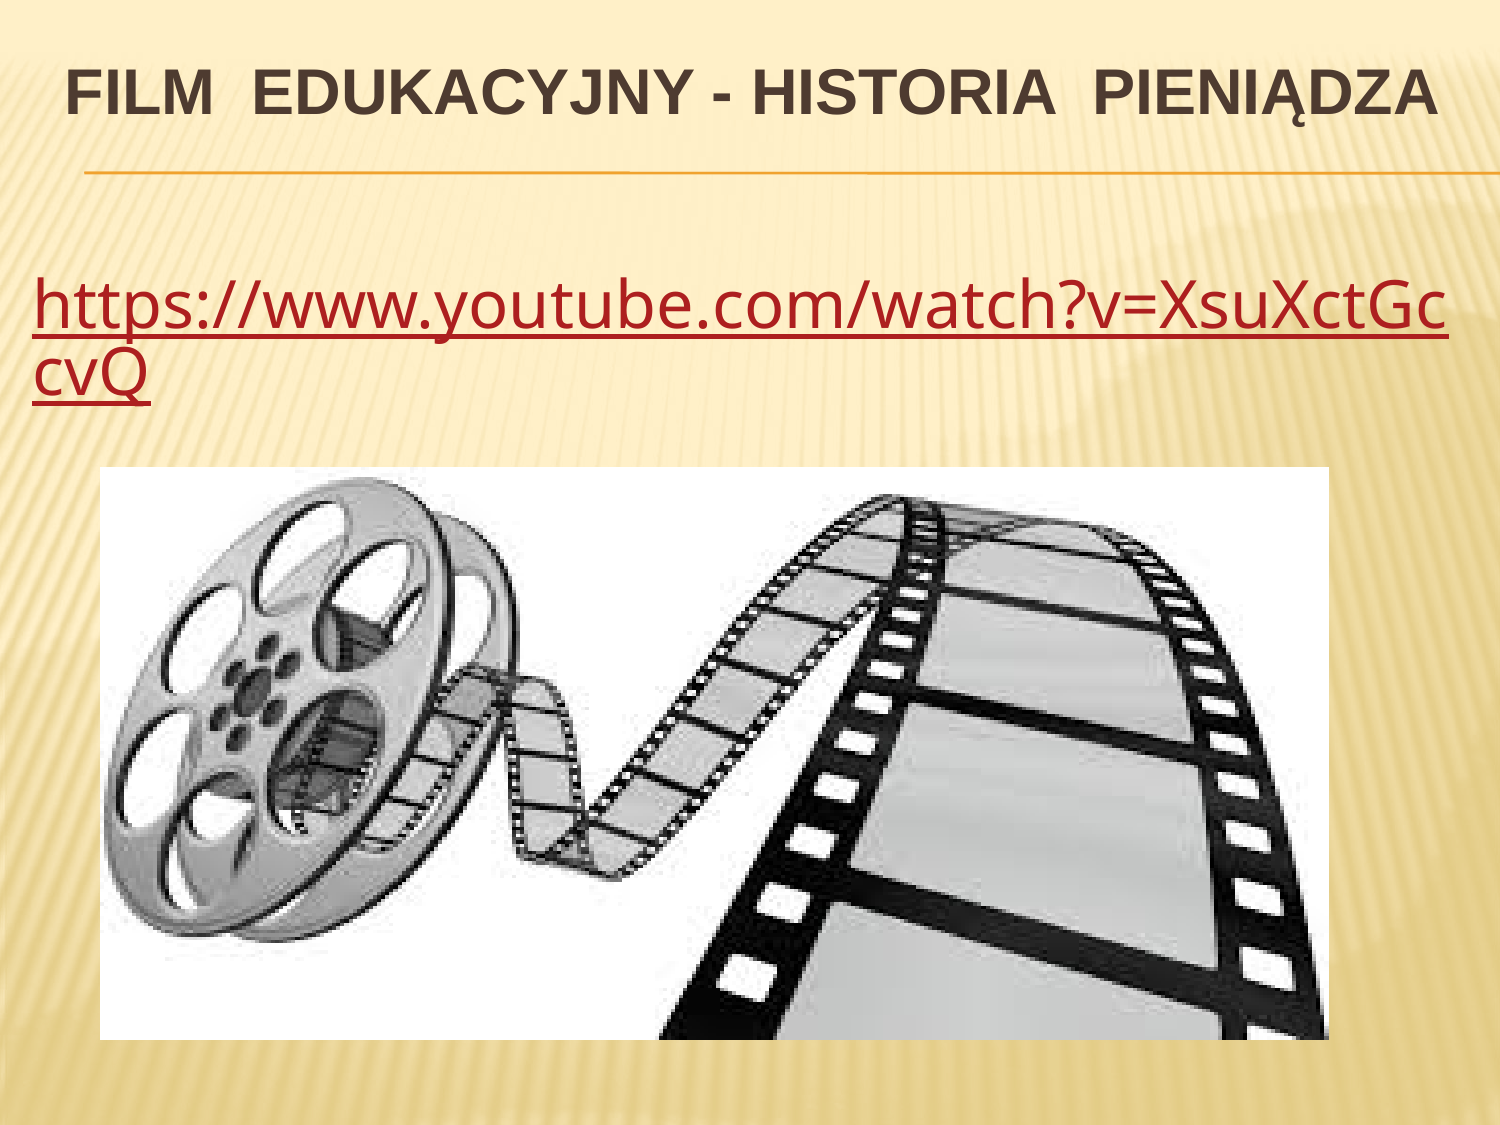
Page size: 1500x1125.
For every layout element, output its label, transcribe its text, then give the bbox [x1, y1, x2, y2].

title FILM EDUKACYJNY - HISTORIA PIENIĄDZA [50, 42, 1475, 254]
list https://www.youtube.com/watch?v=XsuXctGccvQ [17, 254, 1475, 998]
picture [99, 467, 1330, 1041]
